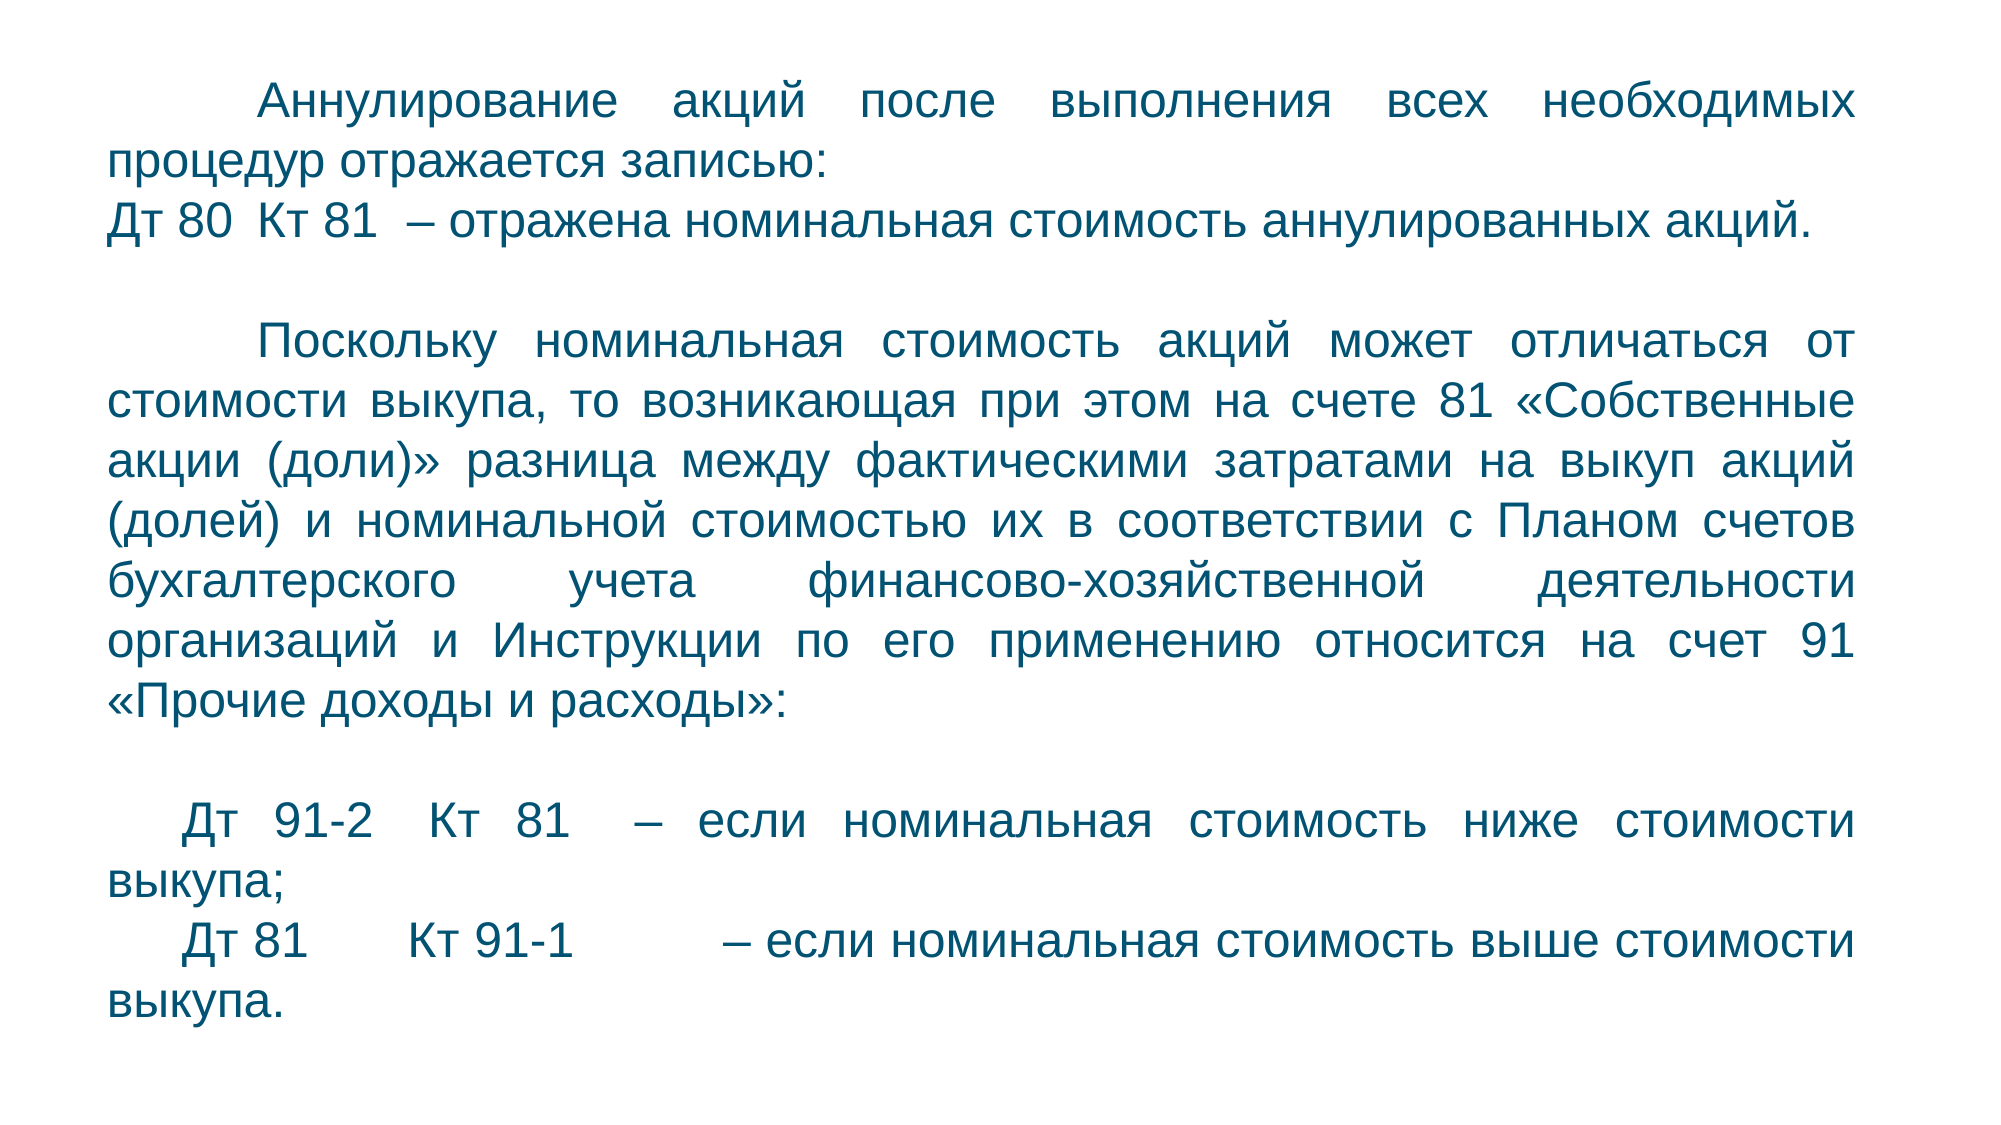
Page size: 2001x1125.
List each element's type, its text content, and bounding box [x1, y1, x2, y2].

text_box Аннулирование акций после выполнения всех необходимых процедур отражается записью: Дт 80 Кт 81 – отражена номинальная стоимость аннулированных акций. Поскольку номинальная стоимость акций может отличаться от стоимости выкупа, то возникающая при этом на счете 81 «Собственные акции (доли)» разница между фактическими затратами на выкуп акций (долей) и номинальной стоимостью их в соответствии с Планом счетов бухгалтерского учета финансово-хозяйственной деятельности организаций и Инструкции по его применению относится на счет 91 «Прочие доходы и расходы»: Дт 91-2 Кт 81 – если номинальная стоимость ниже стоимости выкупа; Дт 81 Кт 91-1 – если номинальная стоимость выше стоимости выкупа. [92, 60, 1871, 1036]
